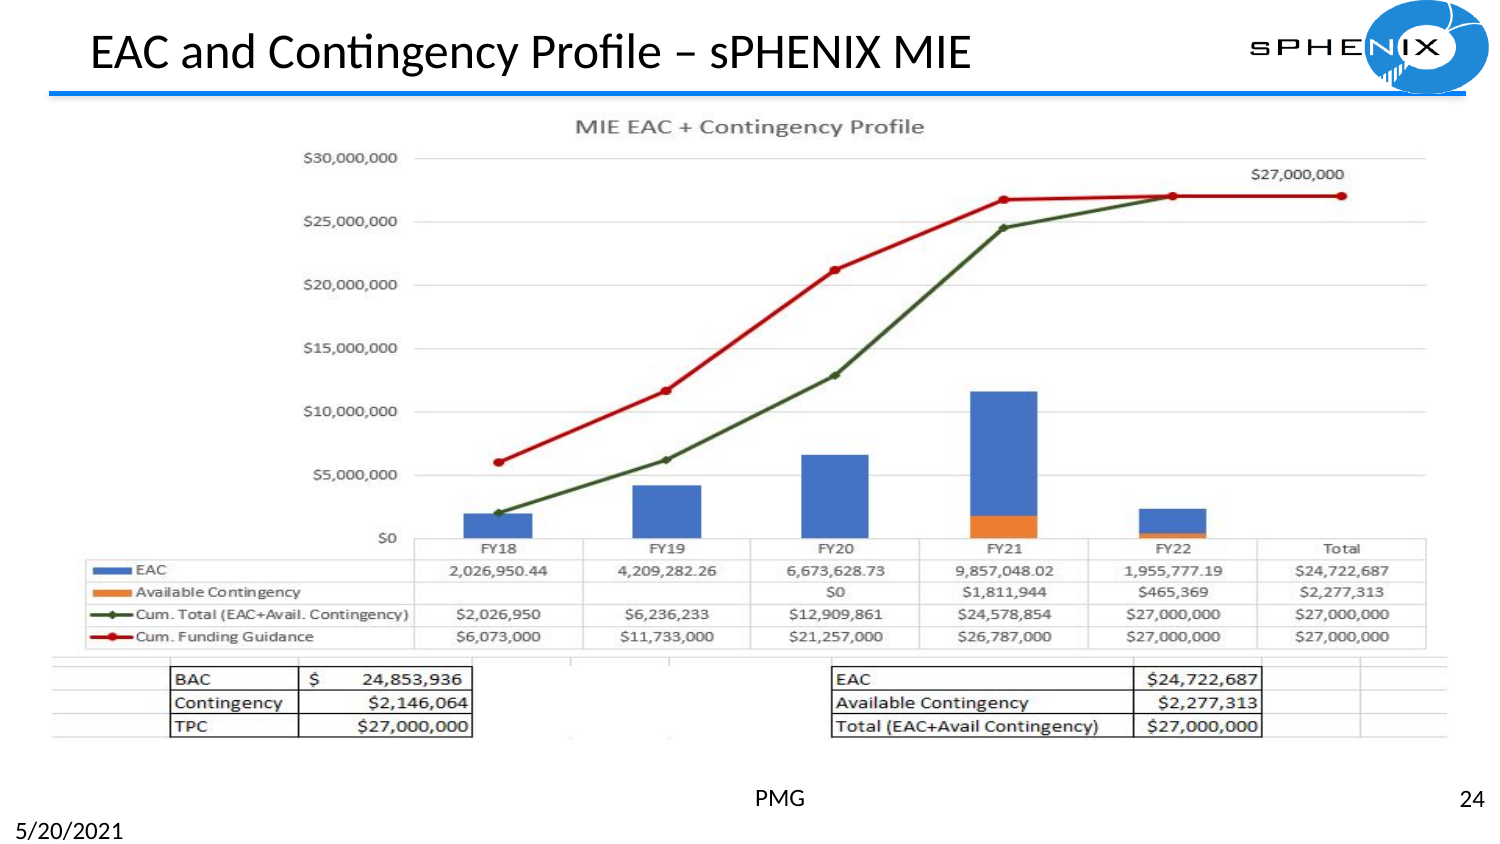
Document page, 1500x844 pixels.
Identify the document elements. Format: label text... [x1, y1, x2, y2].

picture [51, 103, 1449, 741]
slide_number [0, 815, 350, 844]
title EAC and Contingency Profile – sPHENIX MIE [75, 4, 1425, 94]
picture [1250, 0, 1489, 94]
slide_number 24 [1412, 780, 1500, 815]
footer PMG [525, 779, 1036, 814]
